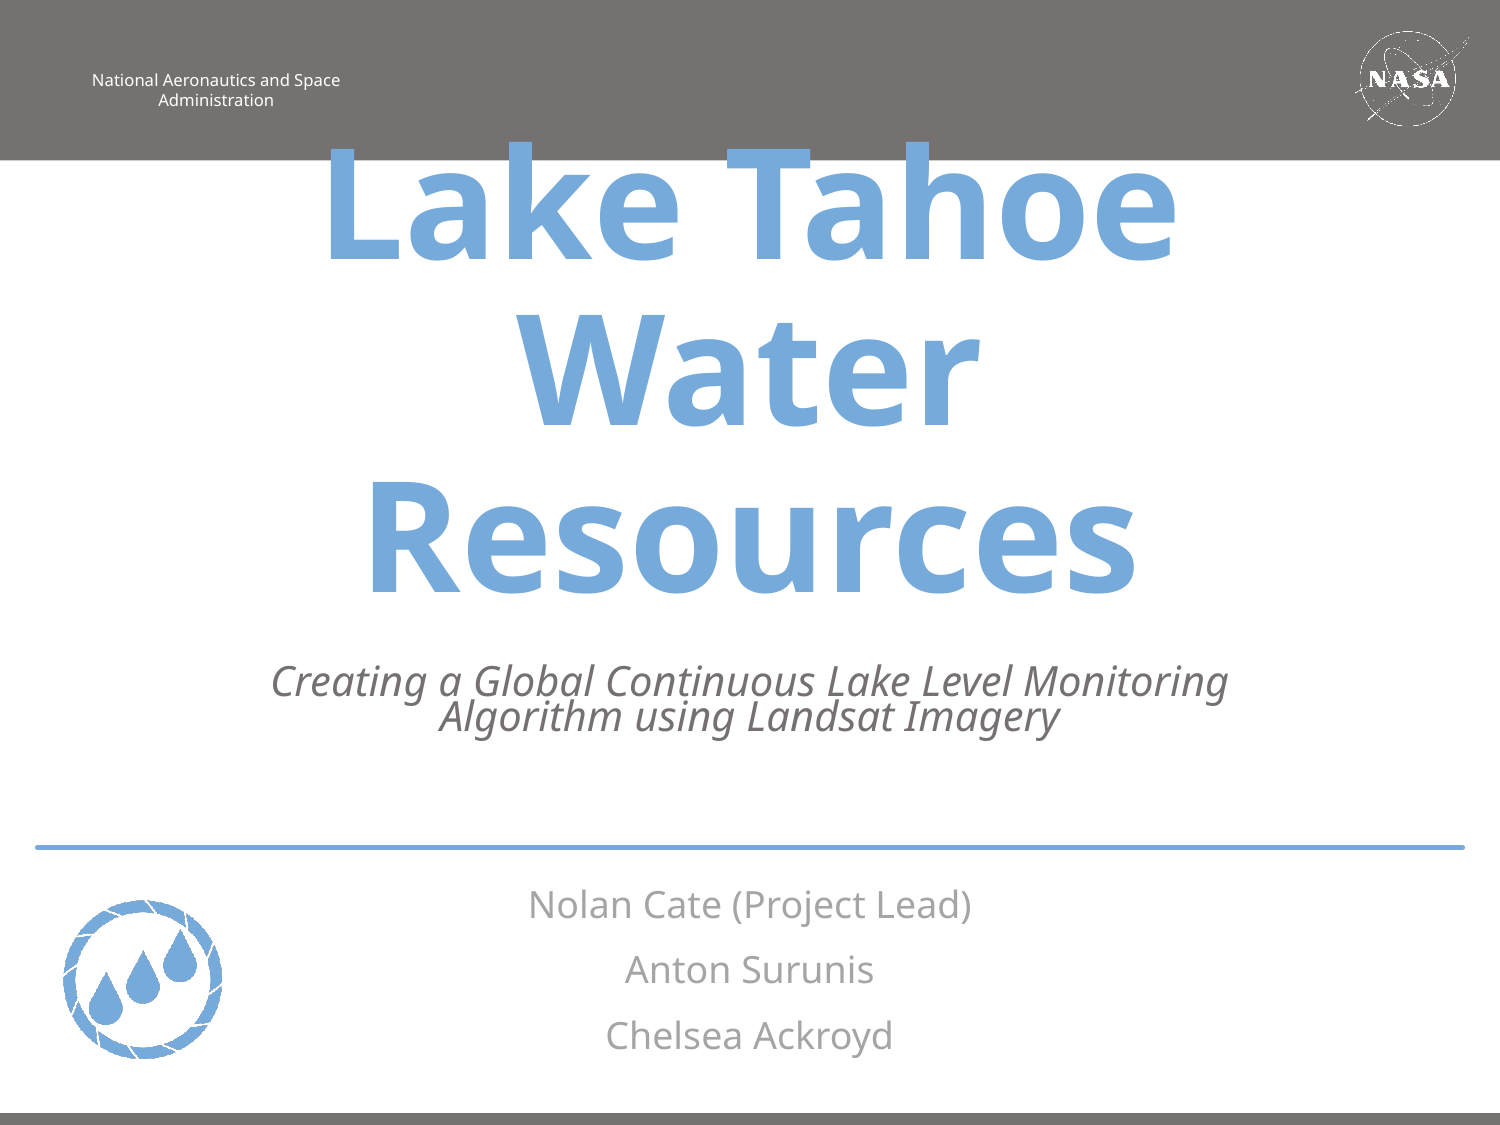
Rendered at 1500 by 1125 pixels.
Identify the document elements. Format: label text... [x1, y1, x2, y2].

list Lake Tahoe Water Resources [112, 233, 1388, 633]
list Anton Surunis [0, 943, 1500, 1005]
picture [59, 1005, 226, 1009]
list Chelsea Ackroyd [0, 1009, 1500, 1071]
picture [1332, 0, 1487, 170]
list Creating a Global Continuous Lake Level Monitoring Algorithm using Landsat Imagery [187, 661, 1313, 783]
list Nolan Cate (Project Lead) [0, 878, 1500, 940]
